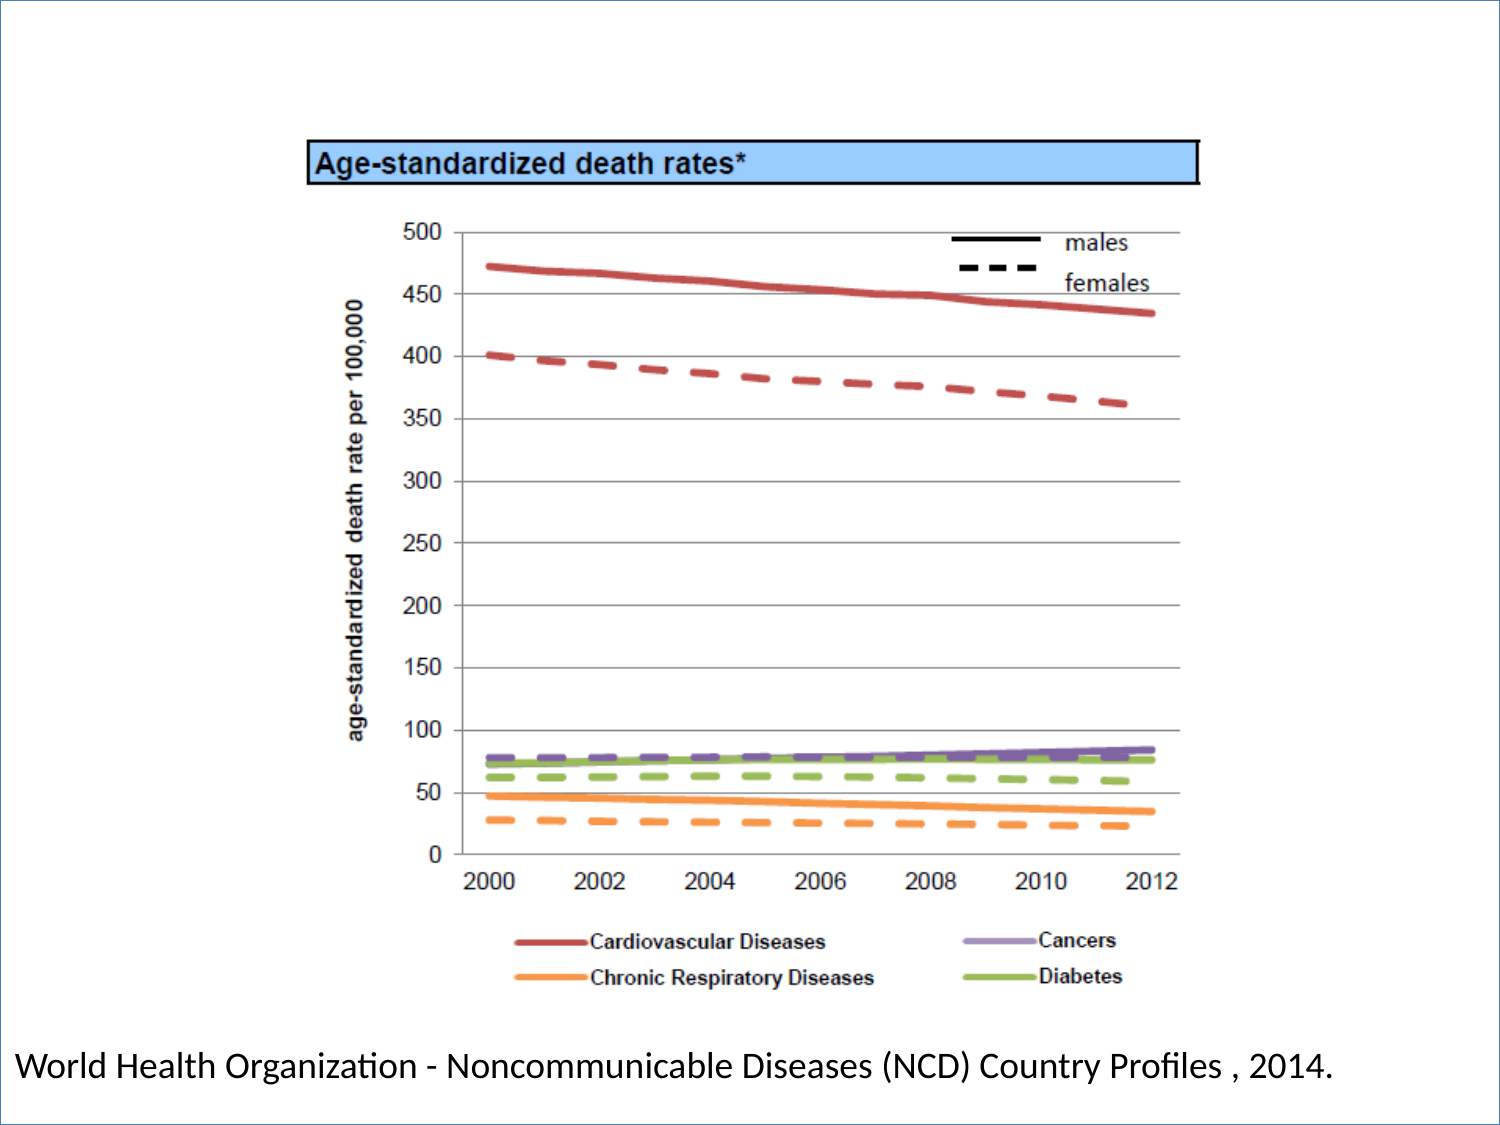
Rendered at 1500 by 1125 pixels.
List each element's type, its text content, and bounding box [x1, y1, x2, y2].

text_box World Health Organization - Noncommunicable Diseases (NCD) Country Profiles , 2014. [0, 1034, 1425, 1094]
picture [293, 132, 1207, 993]
